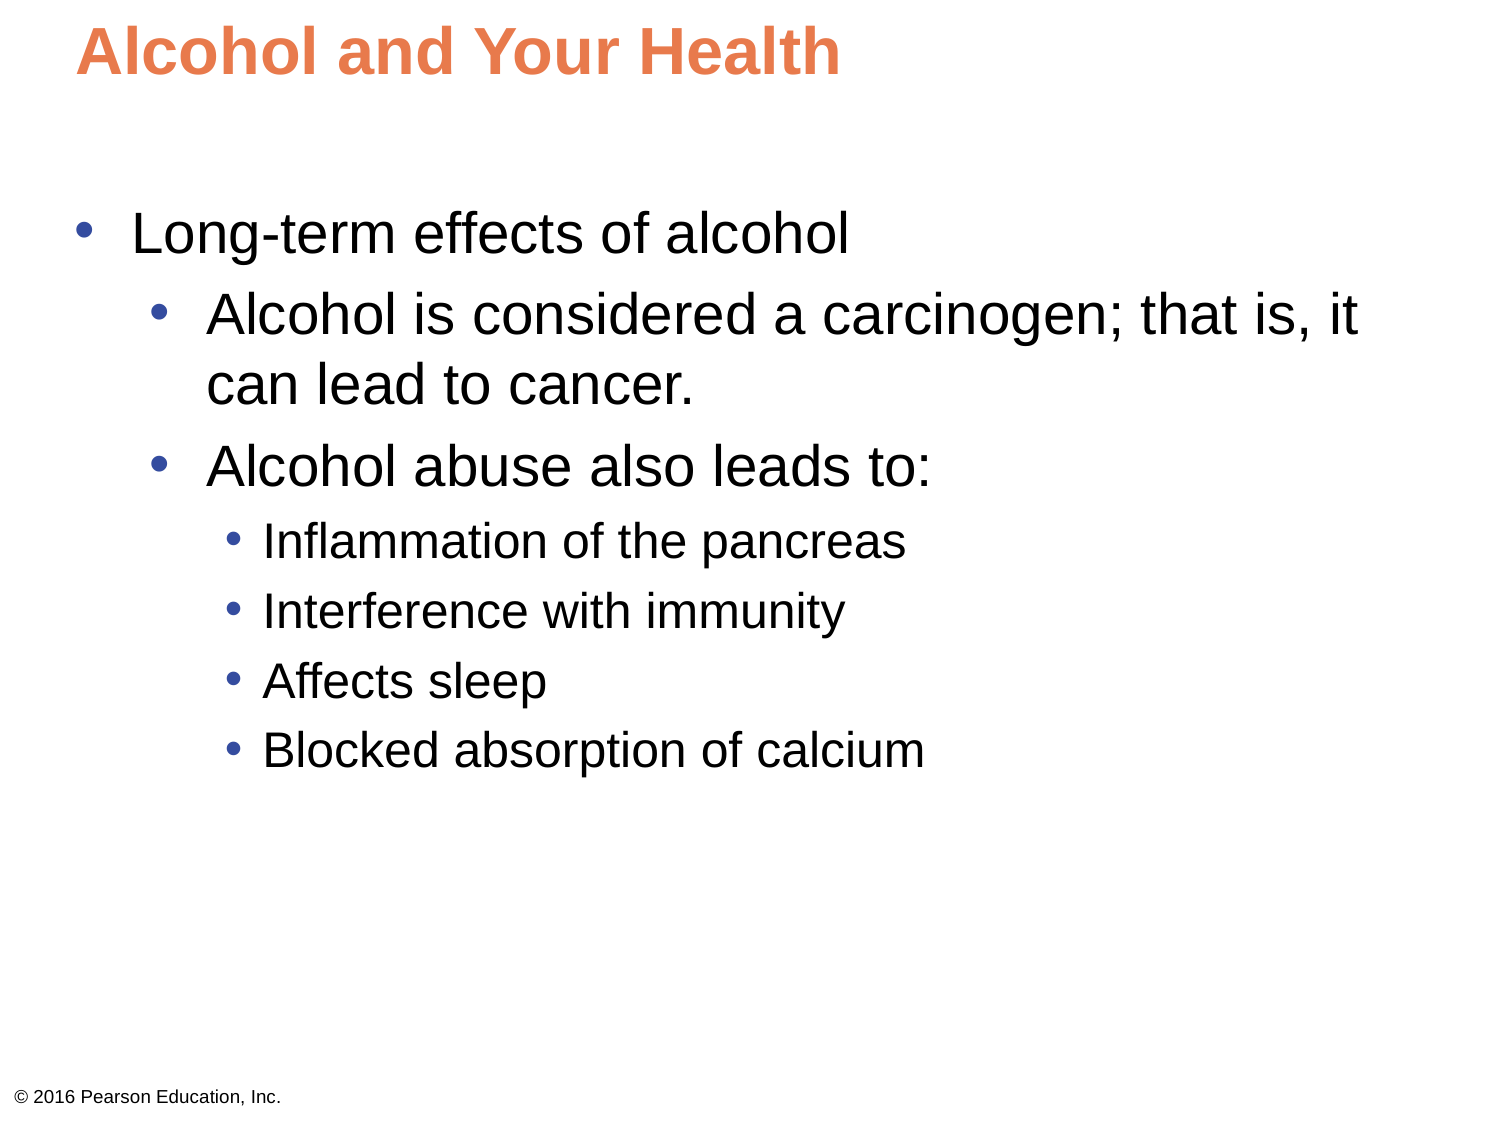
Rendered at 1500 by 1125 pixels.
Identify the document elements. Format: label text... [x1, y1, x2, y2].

list Long-term effects of alcohol Alcohol is considered a carcinogen; that is, it can lead to cancer. Alcohol abuse also leads to: Inflammation of the pancreas Interference with immunity Affects sleep Blocked absorption of calcium [59, 187, 1410, 1025]
footer © 2016 Pearson Education, Inc. [14, 1084, 900, 1115]
title Alcohol and Your Health [0, 0, 1500, 96]
